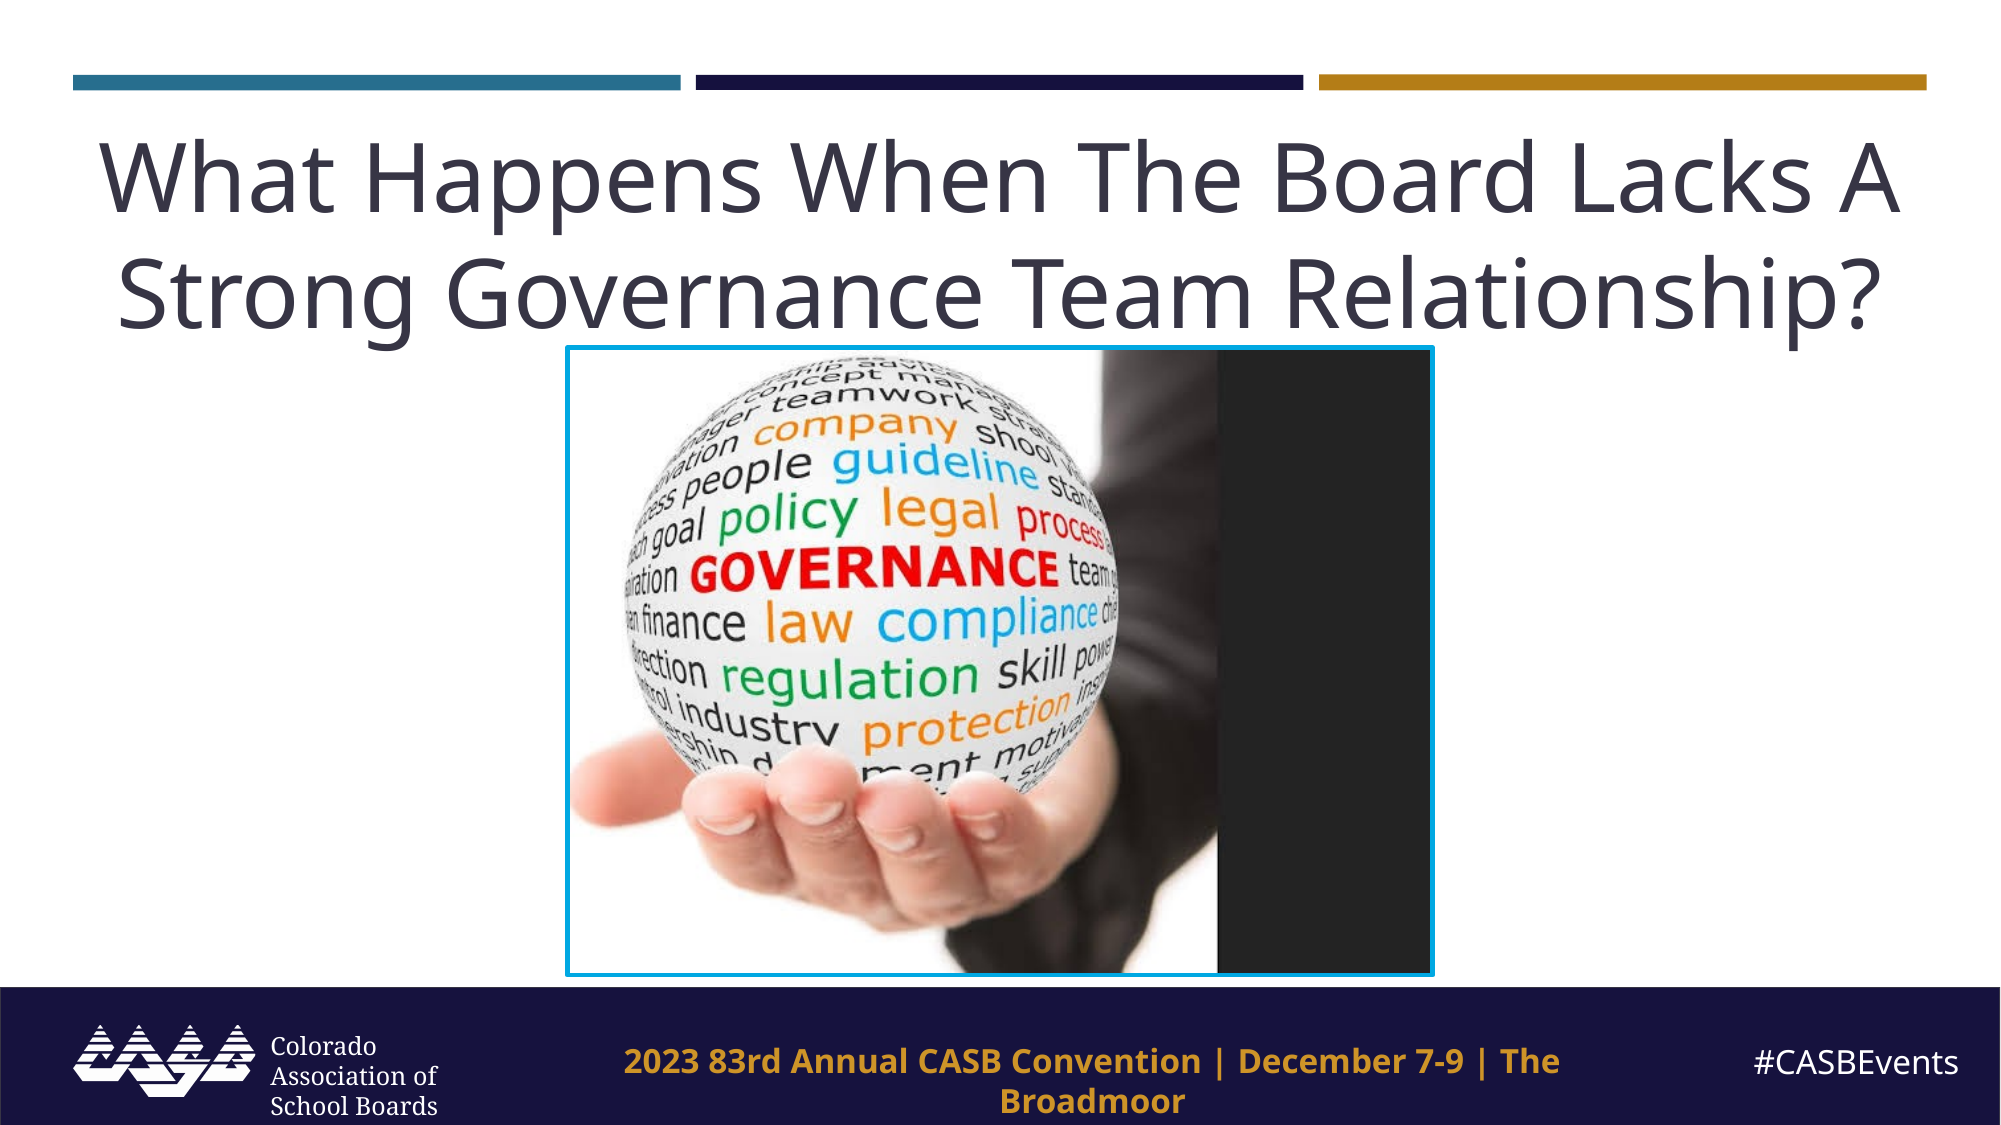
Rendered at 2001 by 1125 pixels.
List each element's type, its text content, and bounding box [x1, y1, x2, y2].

text_box What Happens When The Board Lacks A Strong Governance Team Relationship? [73, 98, 1926, 366]
picture [571, 351, 1429, 972]
picture [73, 1025, 256, 1097]
